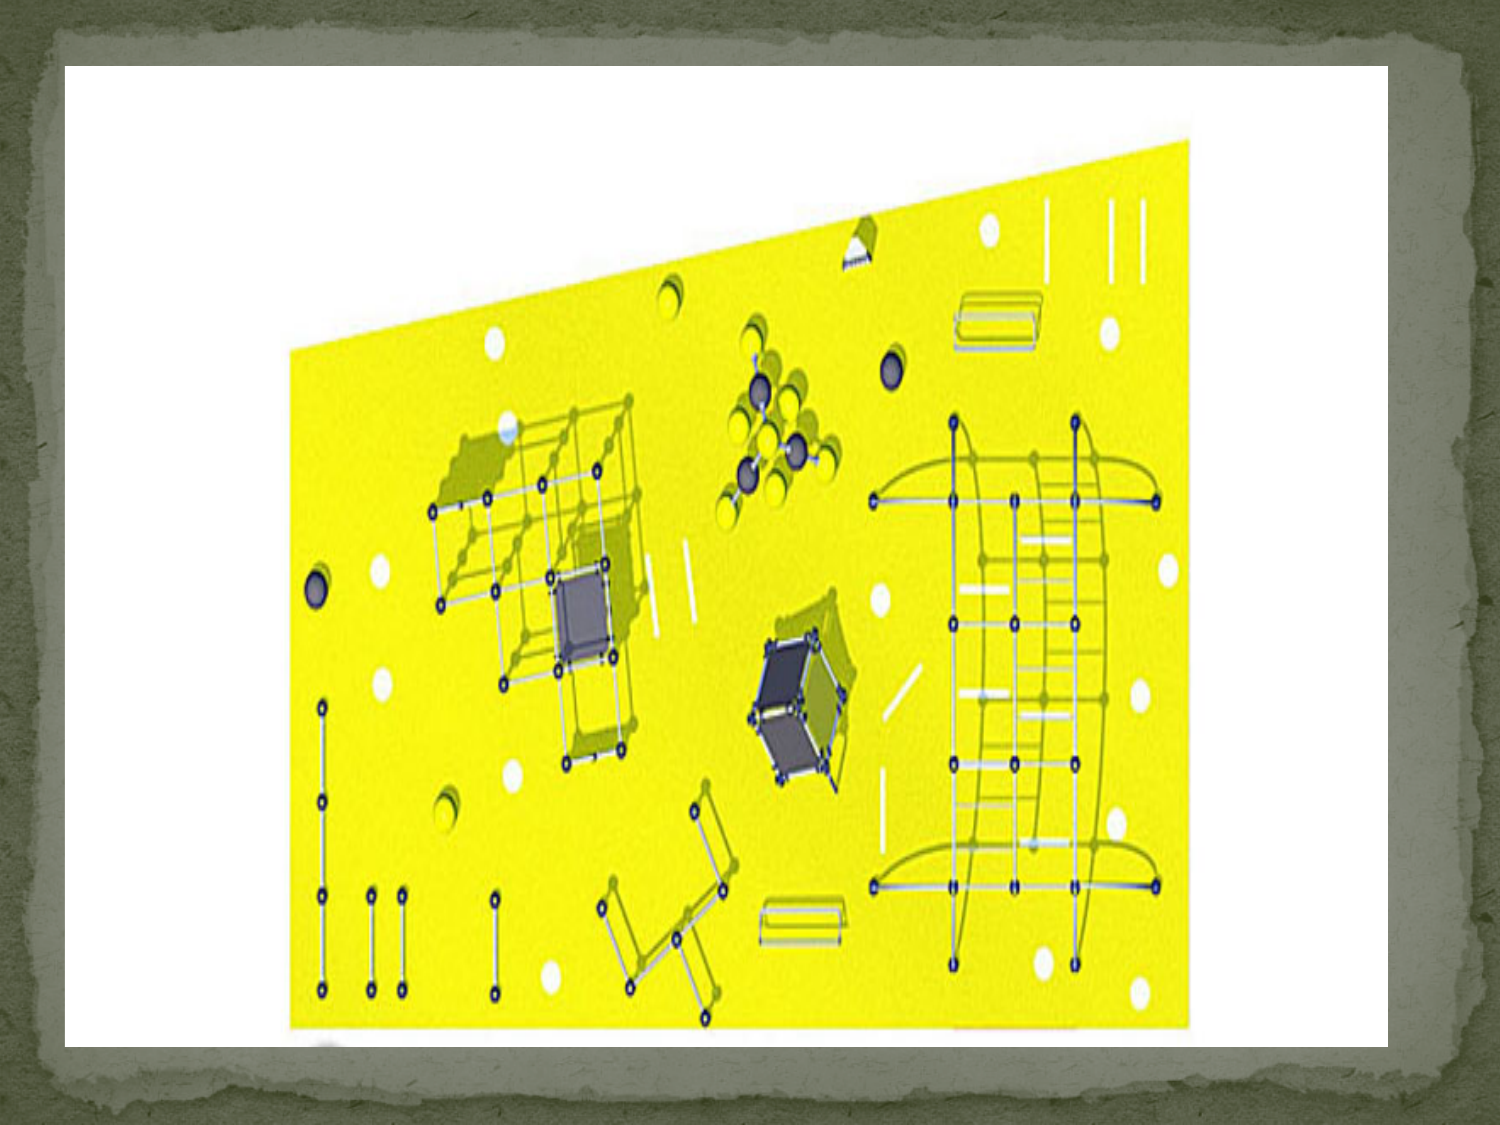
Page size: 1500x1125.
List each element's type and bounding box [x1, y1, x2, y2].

list [67, 69, 1386, 1045]
